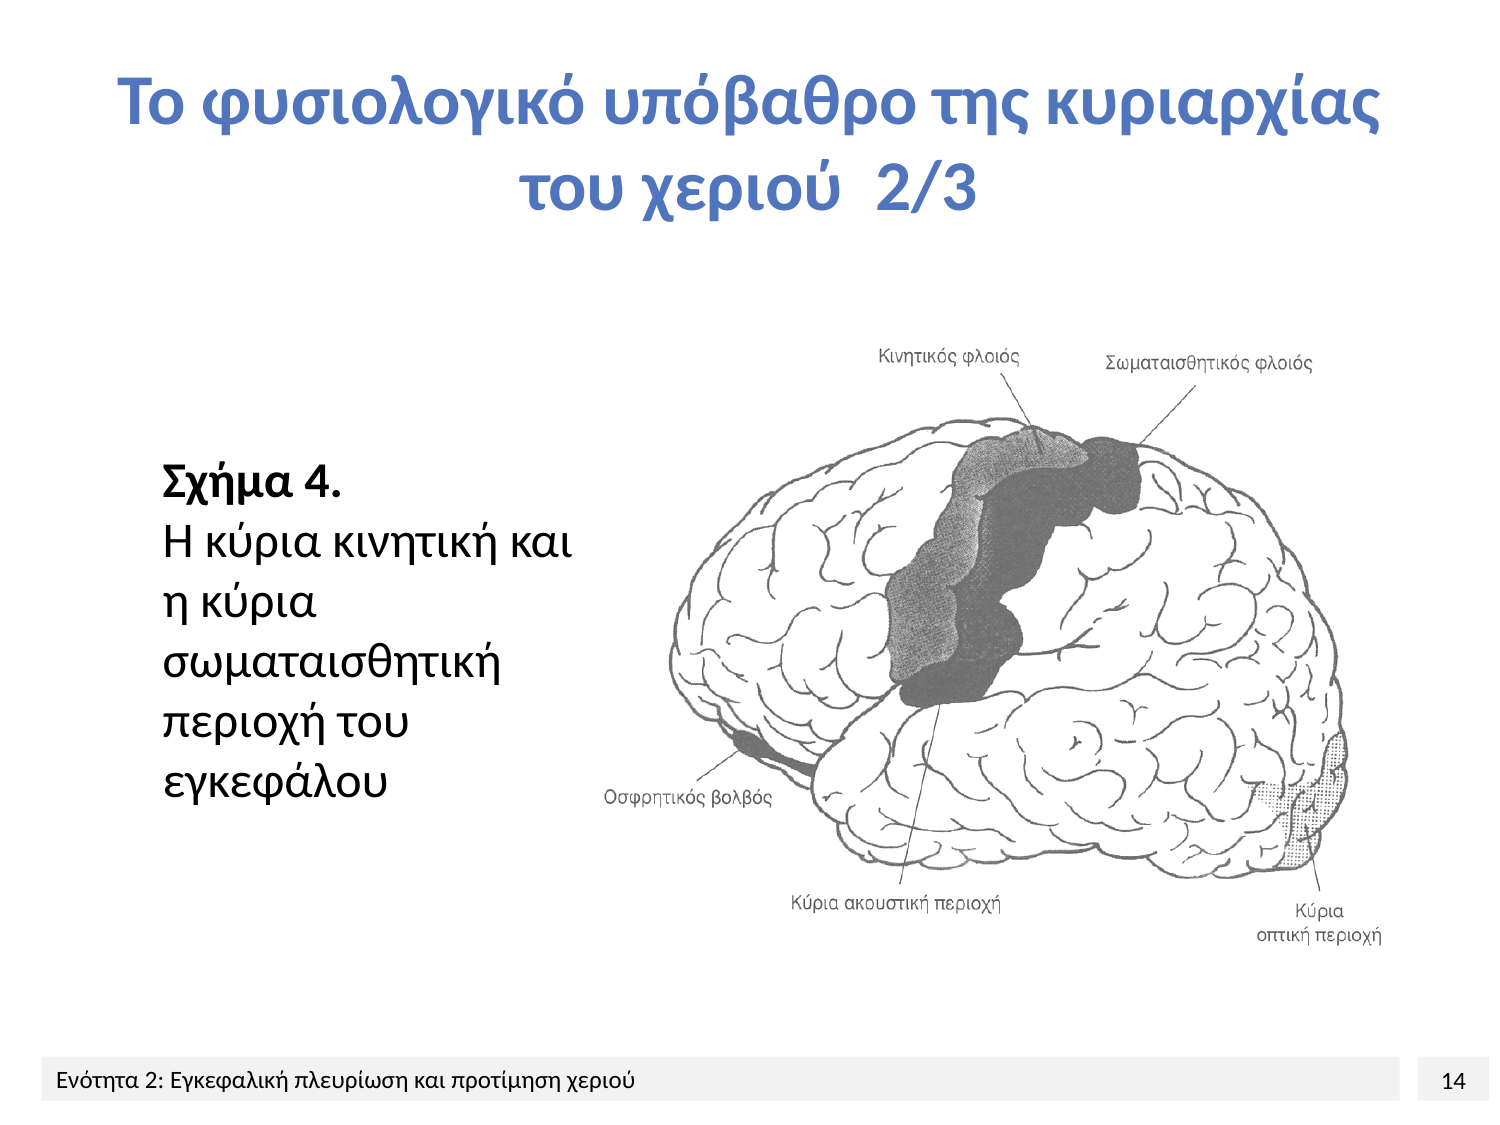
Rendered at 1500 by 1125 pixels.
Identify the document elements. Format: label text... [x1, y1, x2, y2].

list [600, 278, 1424, 977]
title Το φυσιολογικό υπόβαθρο της κυριαρχίας του χεριού 2/3 [75, 45, 1425, 233]
text_box Σχήμα 4. Η κύρια κινητική και η κύρια σωματαισθητική περιοχή του εγκεφάλου [147, 408, 595, 846]
